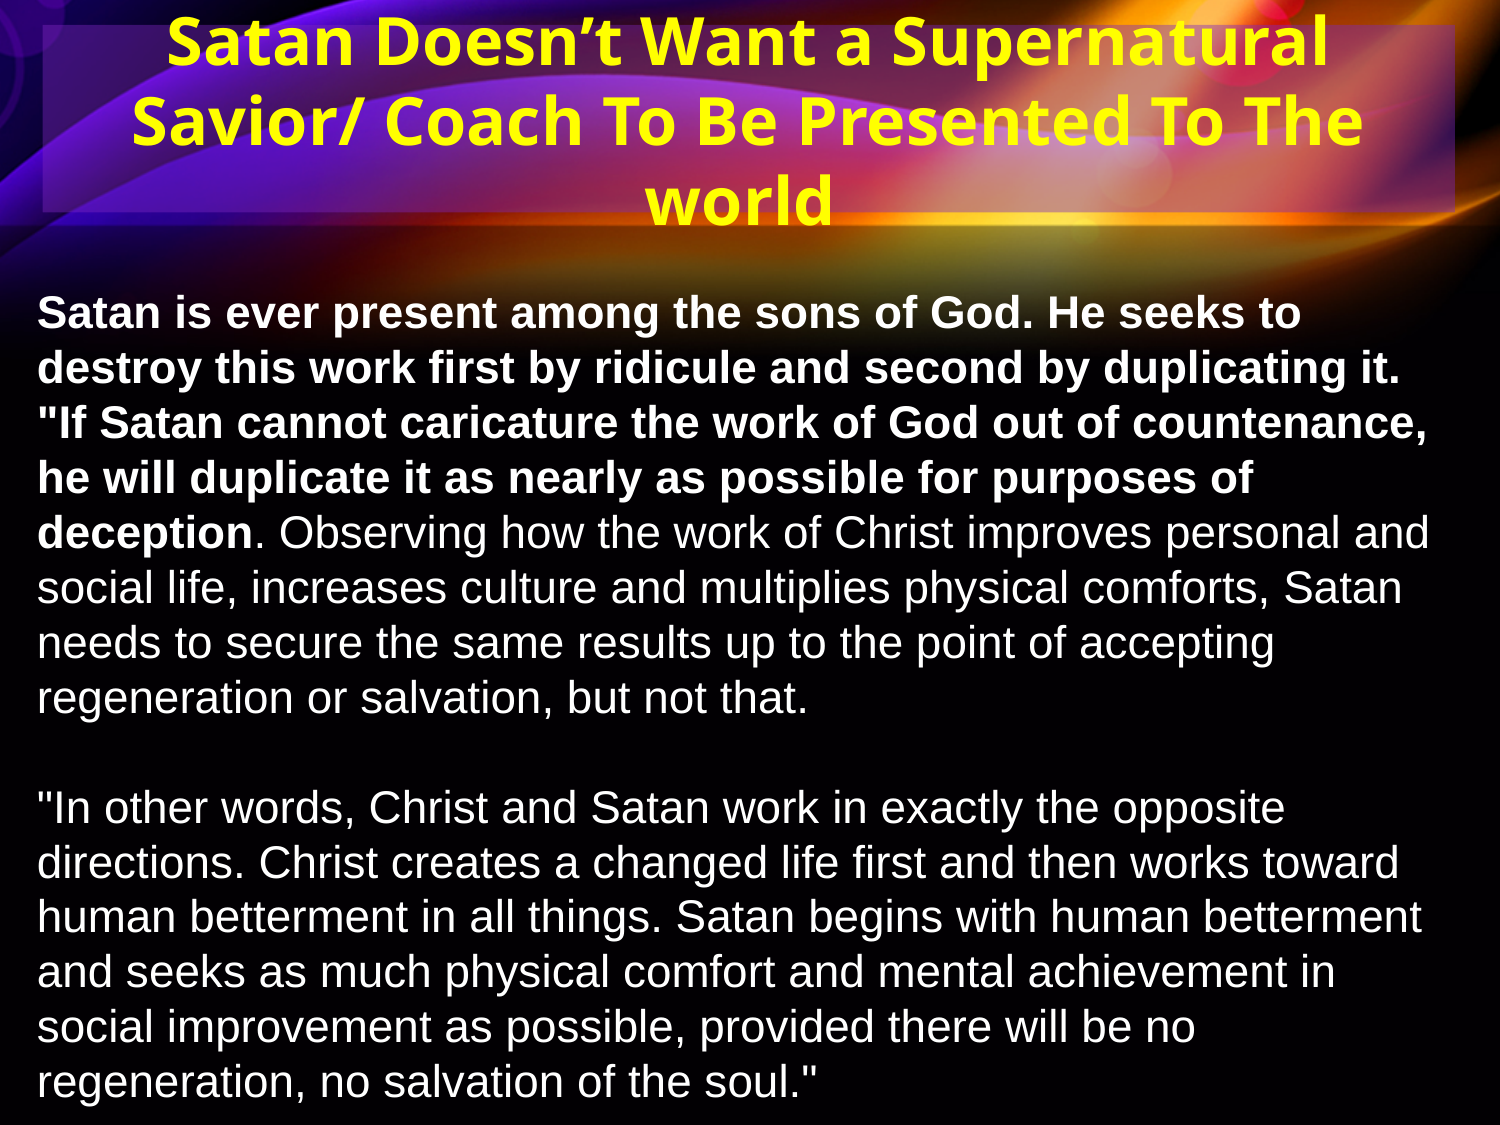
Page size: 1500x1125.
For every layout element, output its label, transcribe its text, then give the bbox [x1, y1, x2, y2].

text_box Satan Doesn’t Want a Supernatural Savior/ Coach To Be Presented To The world [42, 24, 1455, 213]
picture [0, 0, 1500, 1125]
text_box Satan is ever present among the sons of God. He seeks to destroy this work first by ridicule and second by duplicating it. "If Satan cannot caricature the work of God out of countenance, he will duplicate it as nearly as possible for purposes of deception. Observing how the work of Christ improves personal and social life, increases culture and multiplies physical comforts, Satan needs to secure the same results up to the point of accepting regeneration or salvation, but not that. "In other words, Christ and Satan work in exactly the opposite directions. Christ creates a changed life first and then works toward human betterment in all things. Satan begins with human betterment and seeks as much physical comfort and mental achievement in social improvement as possible, provided there will be no regeneration, no salvation of the soul." [22, 275, 1455, 1115]
